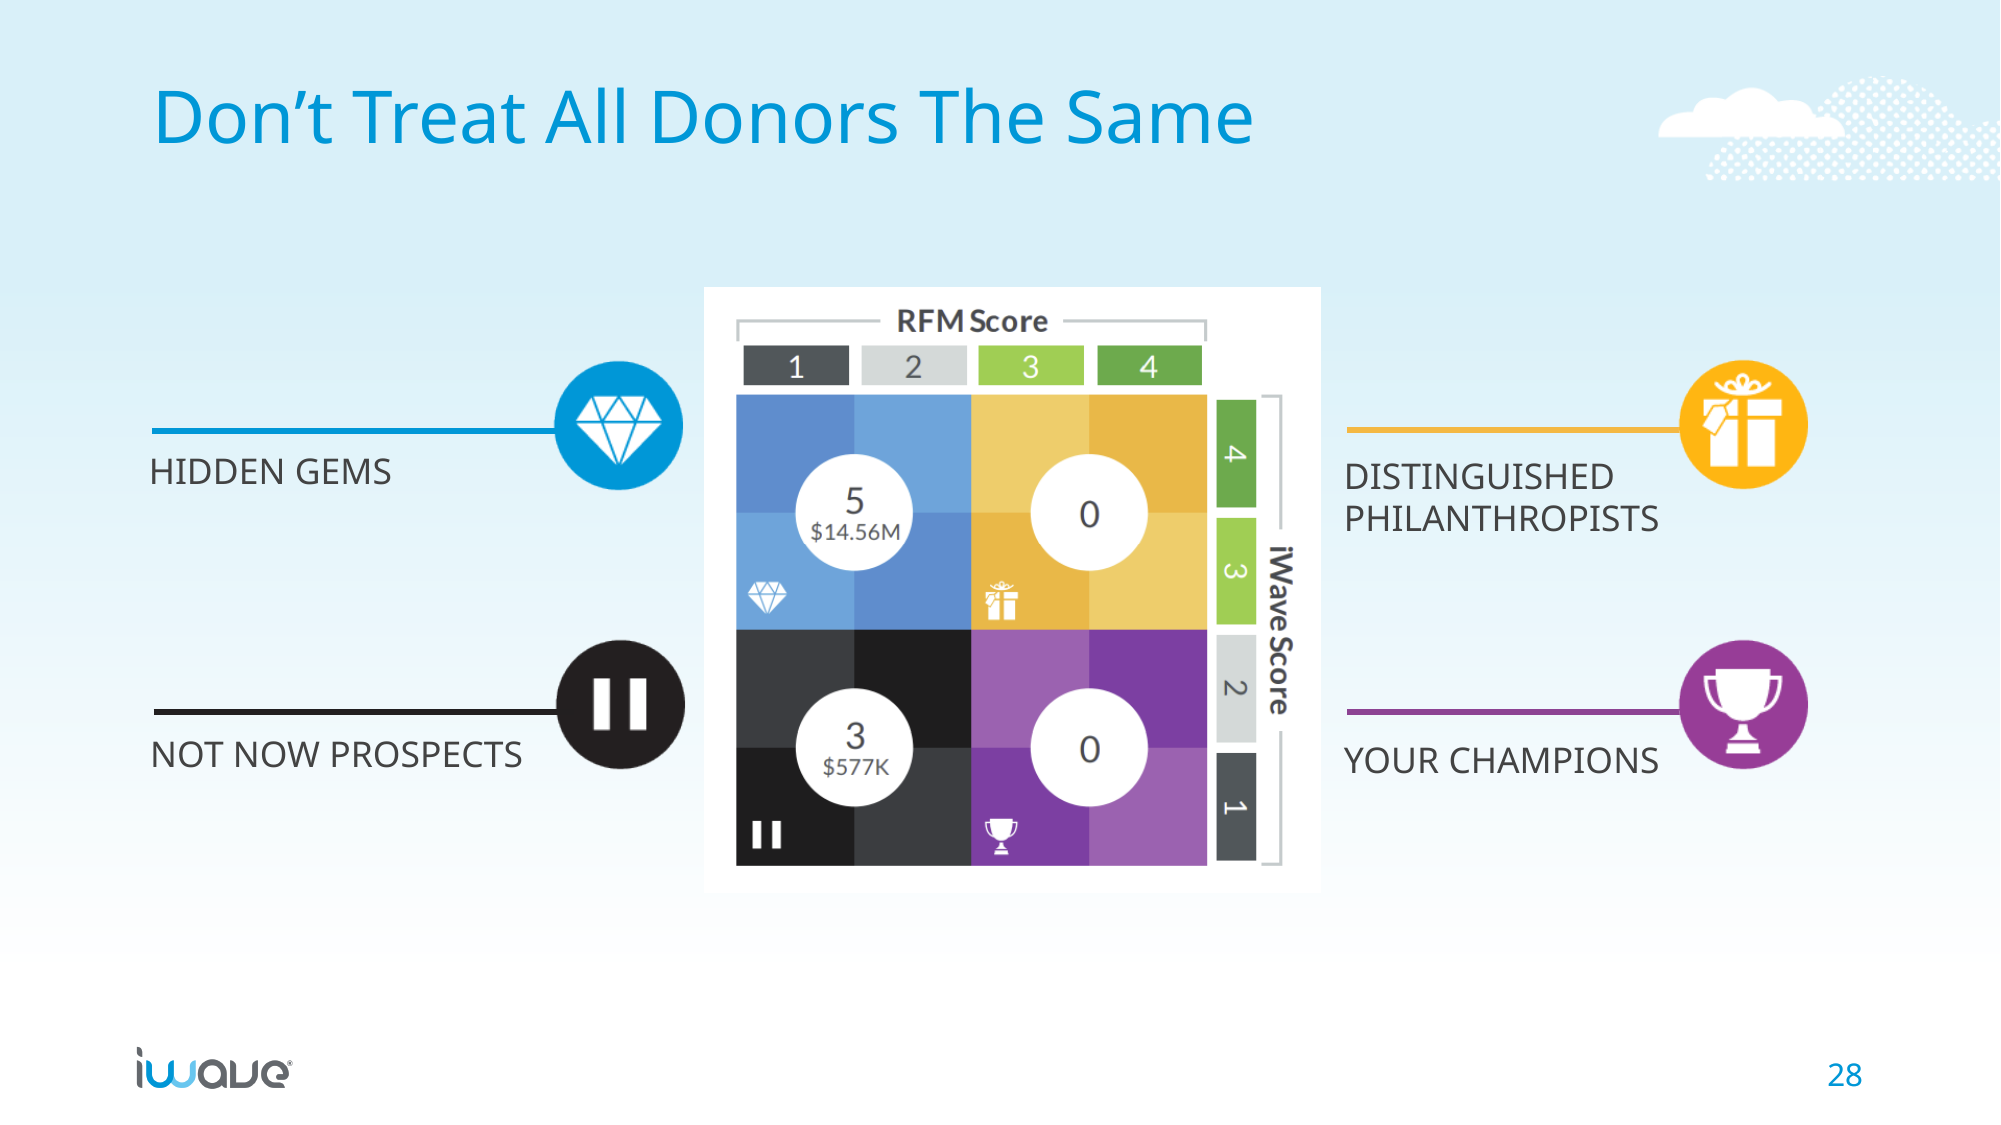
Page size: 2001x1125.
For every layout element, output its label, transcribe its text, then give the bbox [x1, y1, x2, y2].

title Don’t Treat All Donors The Same [137, 49, 1863, 191]
picture [122, 1037, 303, 1098]
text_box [1326, 357, 1863, 823]
picture [703, 287, 1322, 893]
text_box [137, 357, 698, 823]
